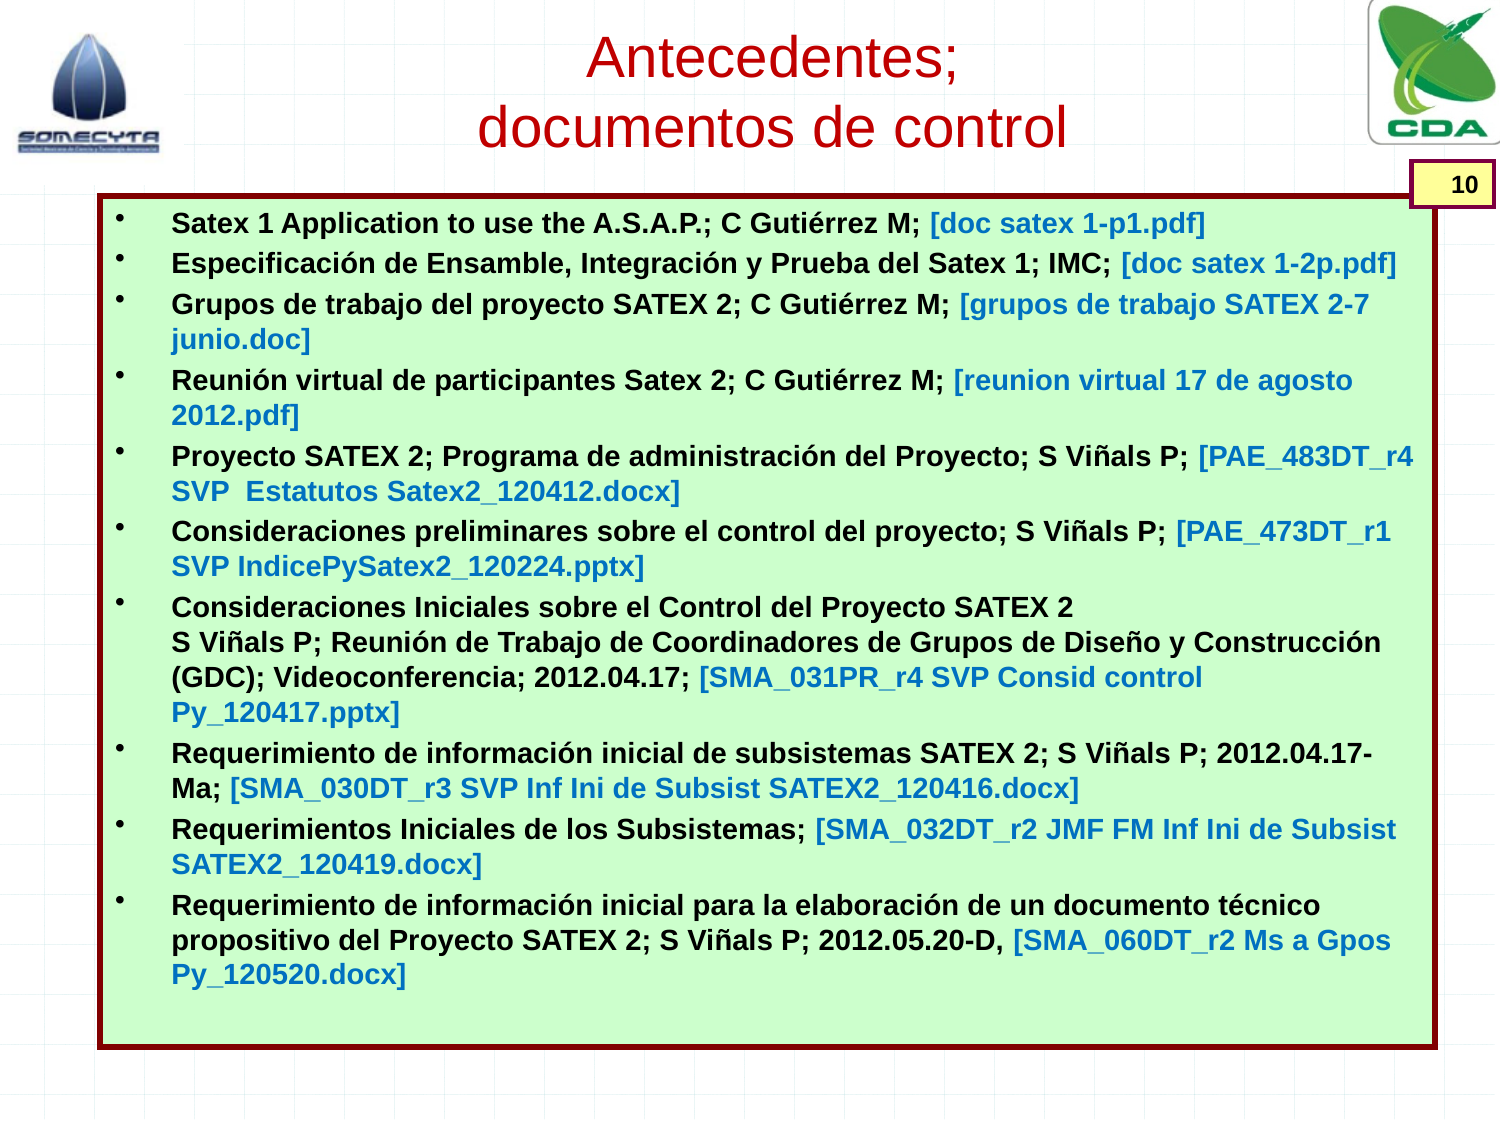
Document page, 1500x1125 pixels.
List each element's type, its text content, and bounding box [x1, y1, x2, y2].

picture [0, 0, 184, 185]
list Satex 1 Application to use the A.S.A.P.; C Gutiérrez M; [doc satex 1-p1.pdf] Especificación de Ensamble, Integración y Prueba del Satex 1; IMC; [doc satex 1-2p.pdf] Grupos de trabajo del proyecto SATEX 2; C Gutiérrez M; [grupos de trabajo SATEX 2-7 junio.doc] Reunión virtual de participantes Satex 2; C Gutiérrez M; [reunion virtual 17 de agosto 2012.pdf] Proyecto SATEX 2; Programa de administración del Proyecto; S Viñals P; [PAE_483DT_r4 SVP Estatutos Satex2_120412.docx] Consideraciones preliminares sobre el control del proyecto; S Viñals P; [PAE_473DT_r1 SVP IndicePySatex2_120224.pptx] Consideraciones Iniciales sobre el Control del Proyecto SATEX 2 S Viñals P; Reunión de Trabajo de Coordinadores de Grupos de Diseño y Construcción (GDC); Videoconferencia; 2012.04.17; [SMA_031PR_r4 SVP Consid control Py_120417.pptx] Requerimiento de información inicial de subsistemas SATEX 2; S Viñals P; 2012.04.17-Ma; [SMA_030DT_r3 SVP Inf Ini de Subsist SATEX2_120416.docx] Requerimientos Iniciales de los Subsistemas; [SMA_032DT_r2 JMF FM Inf Ini de Subsist SATEX2_120419.docx] Requerimiento de información inicial para la elaboración de un documento técnico propositivo del Proyecto SATEX 2; S Viñals P; 2012.05.20-D, [SMA_060DT_r2 Ms a Gpos Py_120520.docx] [97, 193, 1438, 1050]
picture [1367, 0, 1500, 145]
title Antecedentes; documentos de control [218, 19, 1329, 159]
slide_number 10 [1409, 159, 1496, 209]
